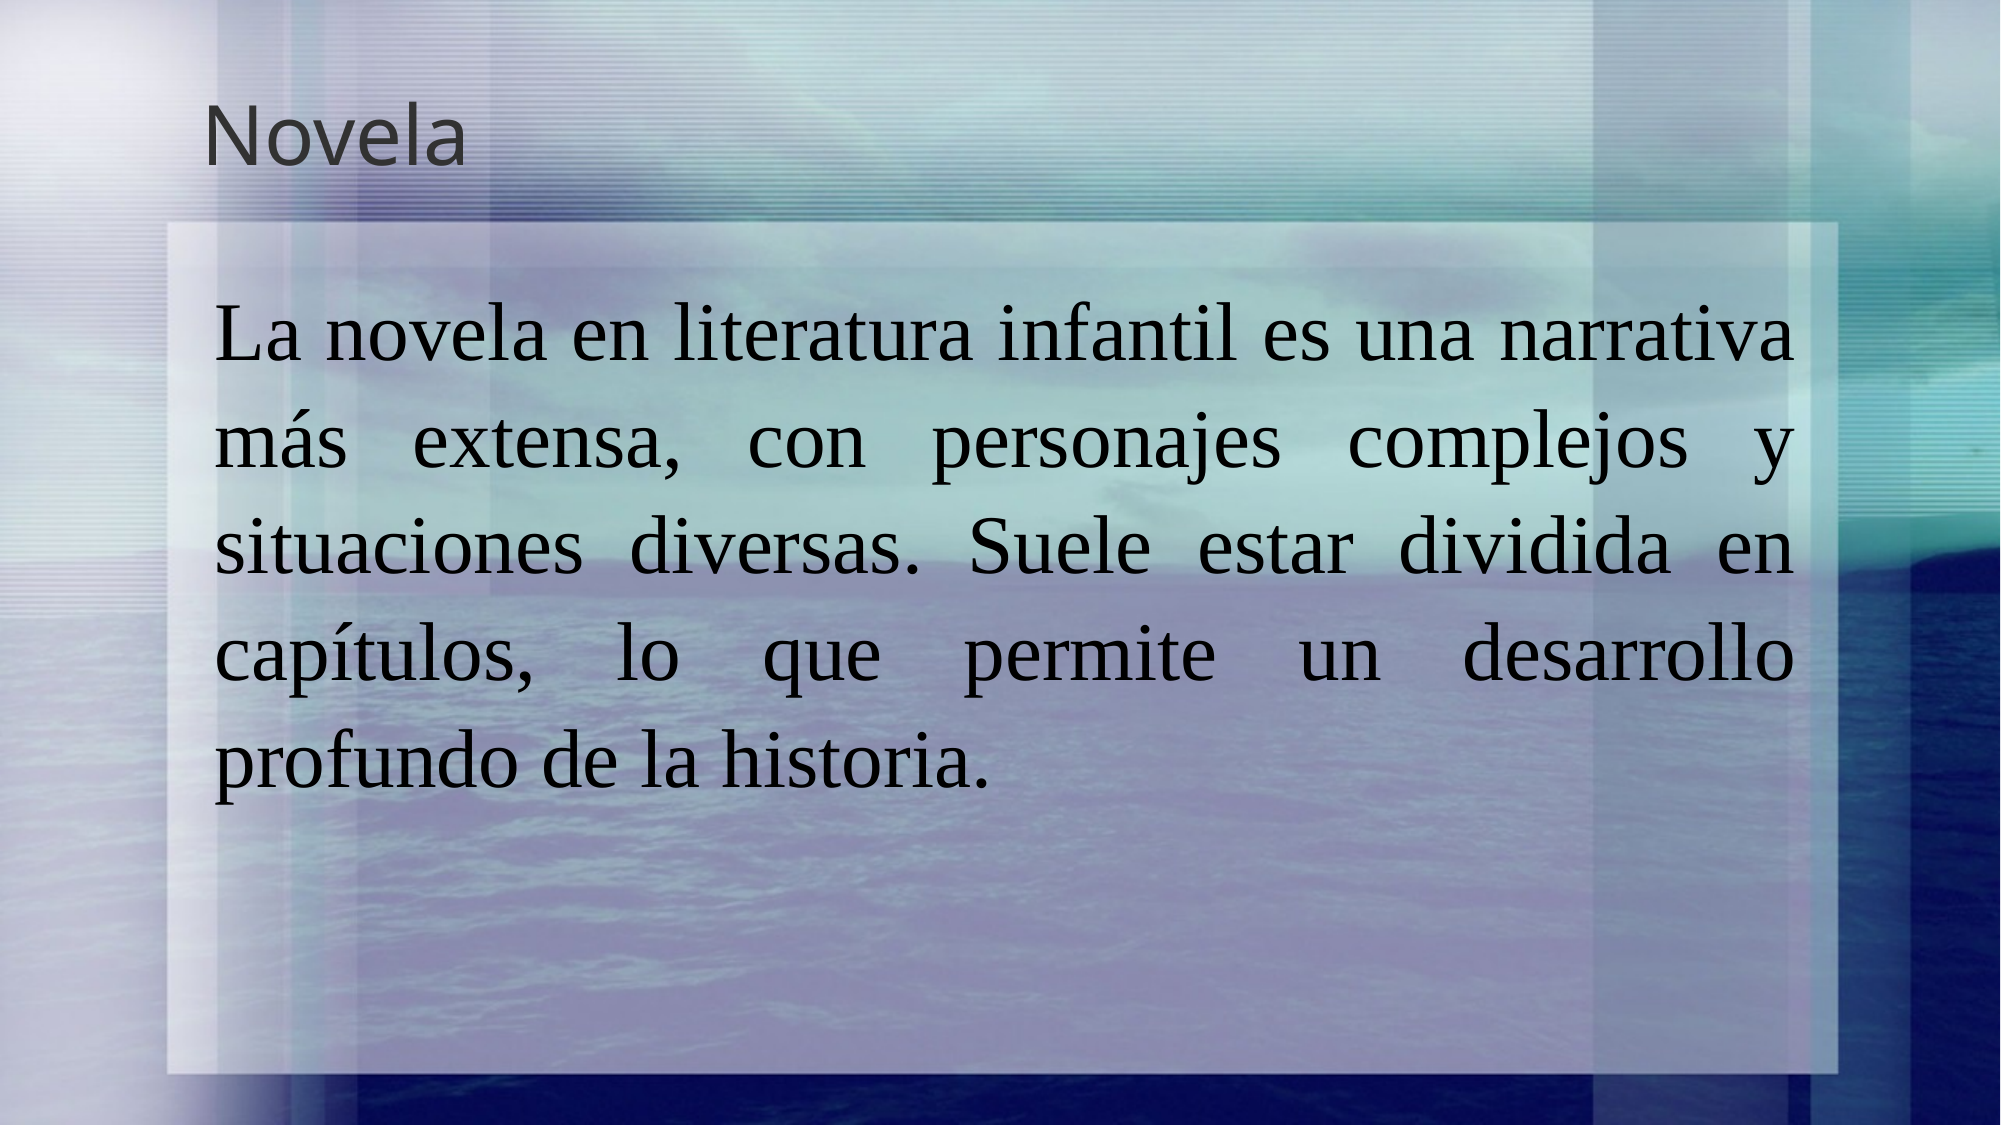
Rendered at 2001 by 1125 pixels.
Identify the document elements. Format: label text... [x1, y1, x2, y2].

title Novela [193, 45, 1813, 233]
picture [0, 0, 2001, 1125]
list La novela en literatura infantil es una narrativa más extensa, con personajes complejos y situaciones diversas. Suele estar dividida en capítulos, lo que permite un desarrollo profundo de la historia. [193, 262, 1813, 1005]
